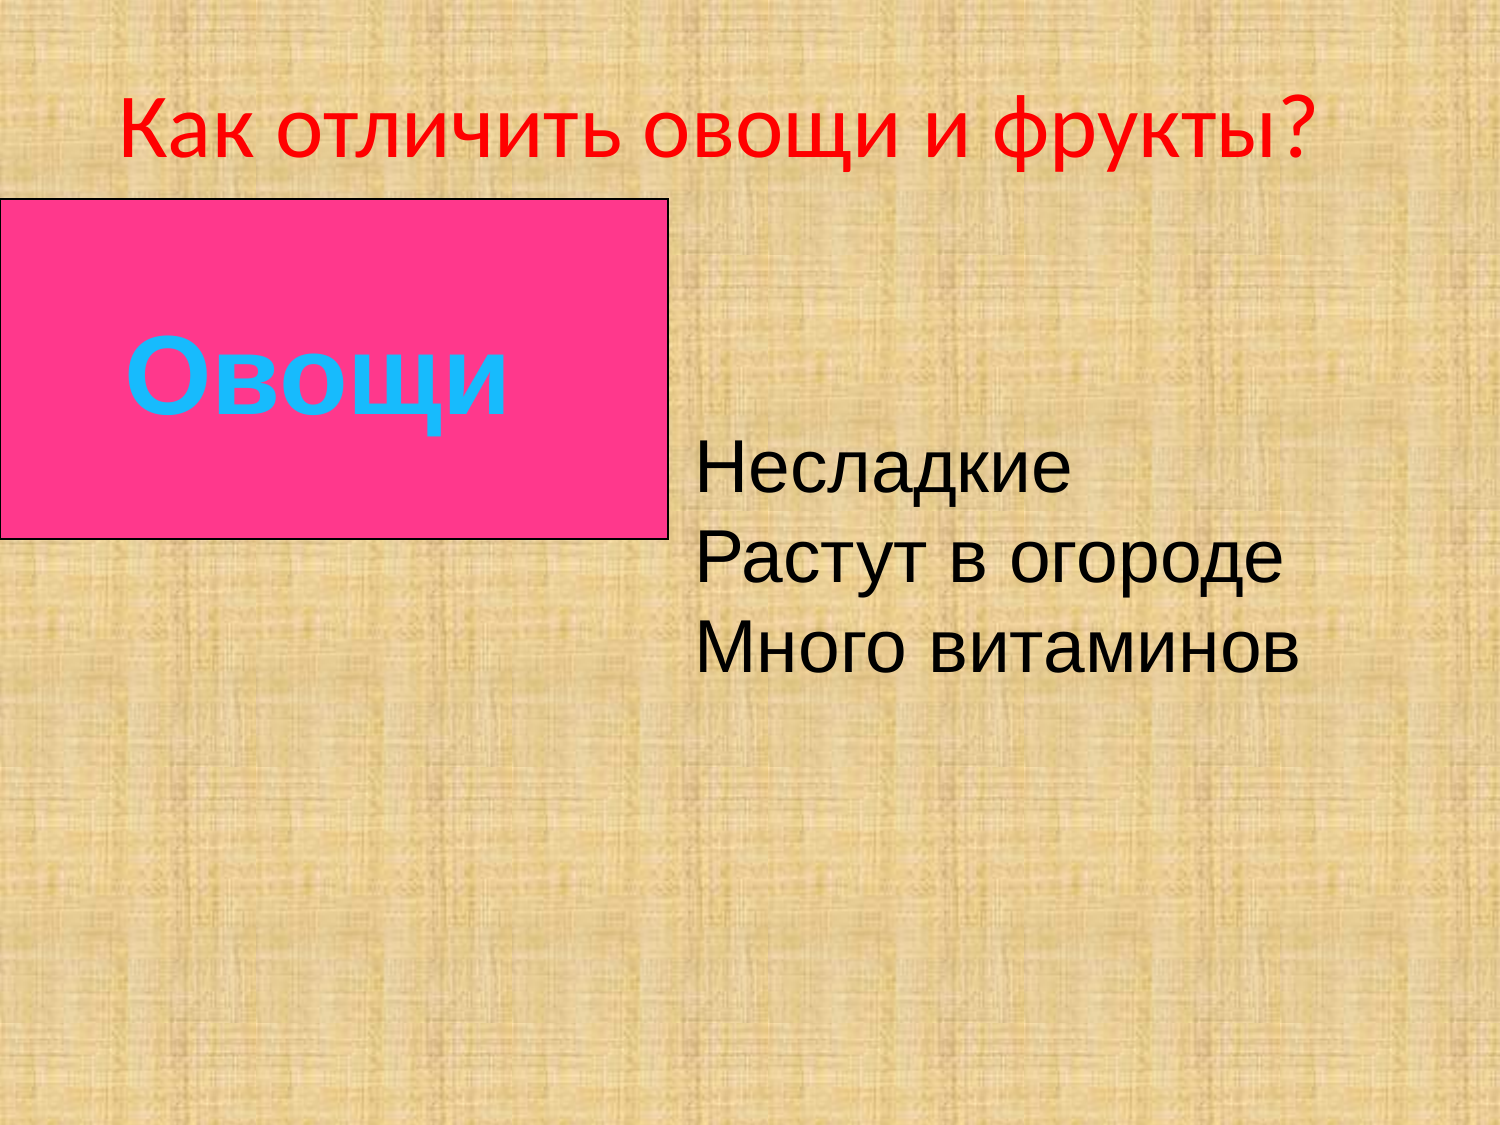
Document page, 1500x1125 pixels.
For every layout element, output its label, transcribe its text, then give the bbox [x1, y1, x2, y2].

text_box Овощи [0, 199, 668, 539]
picture [0, 0, 1500, 1125]
text_box Несладкие Растут в огороде Много витаминов [679, 410, 1348, 695]
text_box Как отличить овощи и фрукты? [0, 58, 1383, 184]
text_box [668, 339, 1098, 490]
